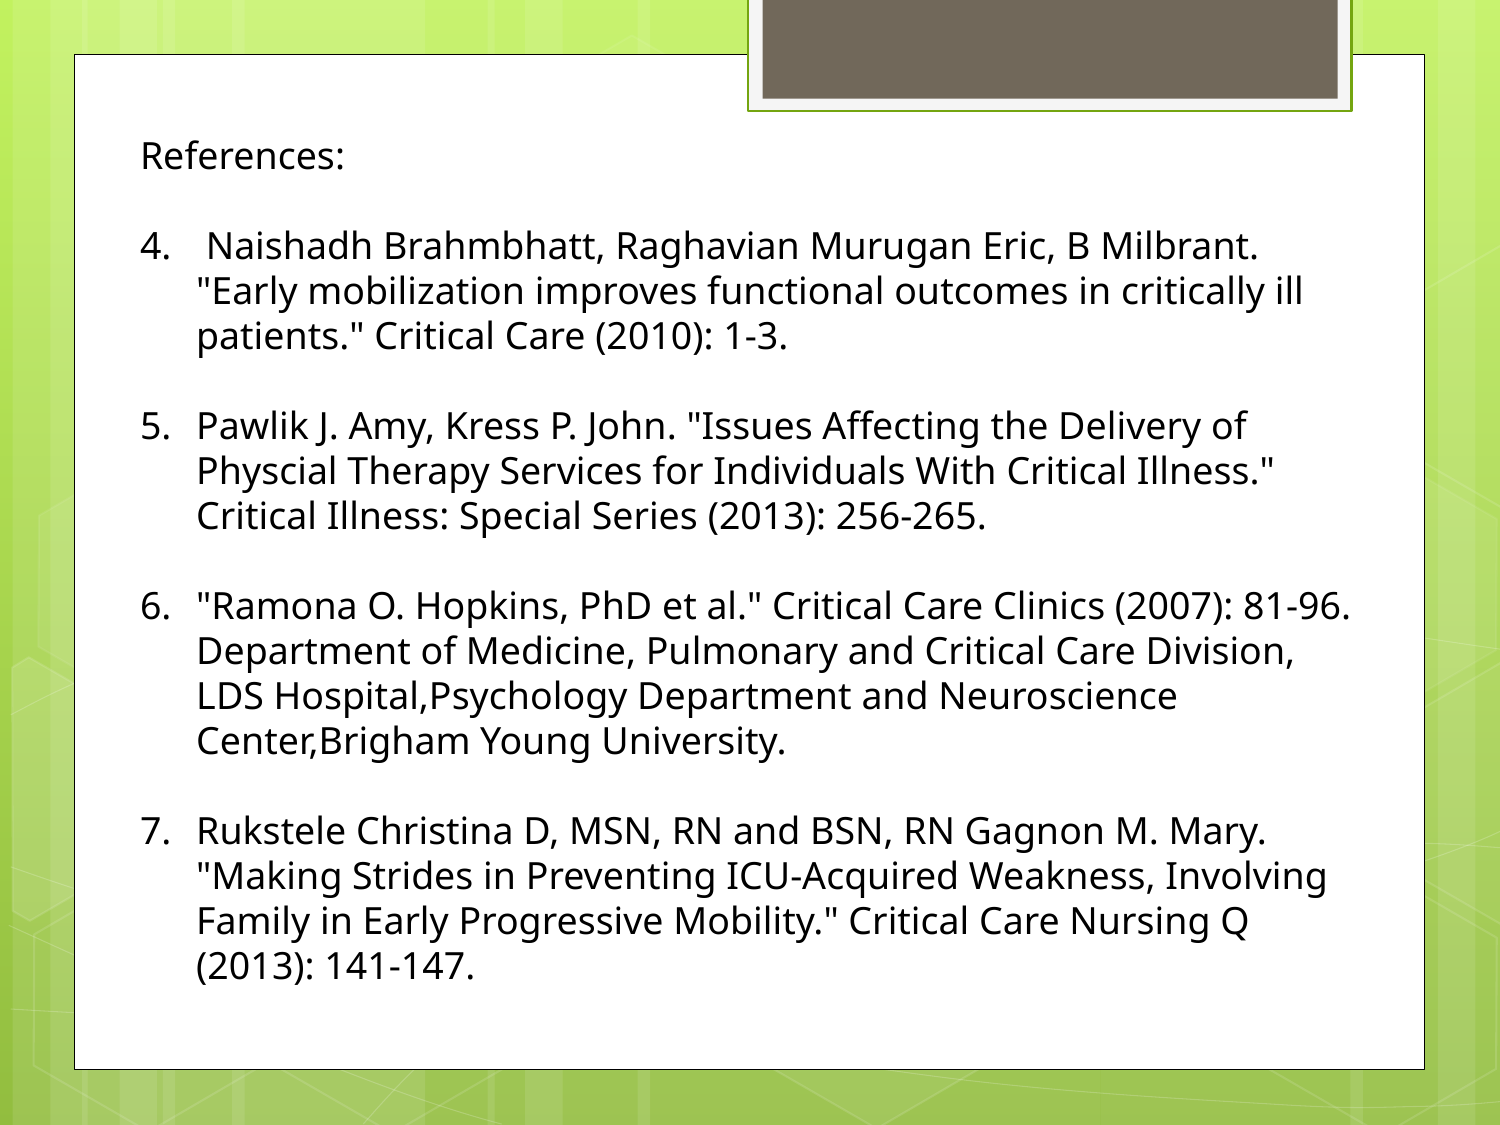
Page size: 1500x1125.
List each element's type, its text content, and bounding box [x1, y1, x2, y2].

text_box References: Naishadh Brahmbhatt, Raghavian Murugan Eric, B Milbrant. "Early mobilization improves functional outcomes in critically ill patients." Critical Care (2010): 1-3. Pawlik J. Amy, Kress P. John. "Issues Affecting the Delivery of Physcial Therapy Services for Individuals With Critical Illness." Critical Illness: Special Series (2013): 256-265. "Ramona O. Hopkins, PhD et al." Critical Care Clinics (2007): 81-96. Department of Medicine, Pulmonary and Critical Care Division, LDS Hospital,Psychology Department and Neuroscience Center,Brigham Young University. Rukstele Christina D, MSN, RN and BSN, RN Gagnon M. Mary. "Making Strides in Preventing ICU-Acquired Weakness, Involving Family in Early Progressive Mobility." Critical Care Nursing Q (2013): 141-147. [125, 124, 1388, 1040]
